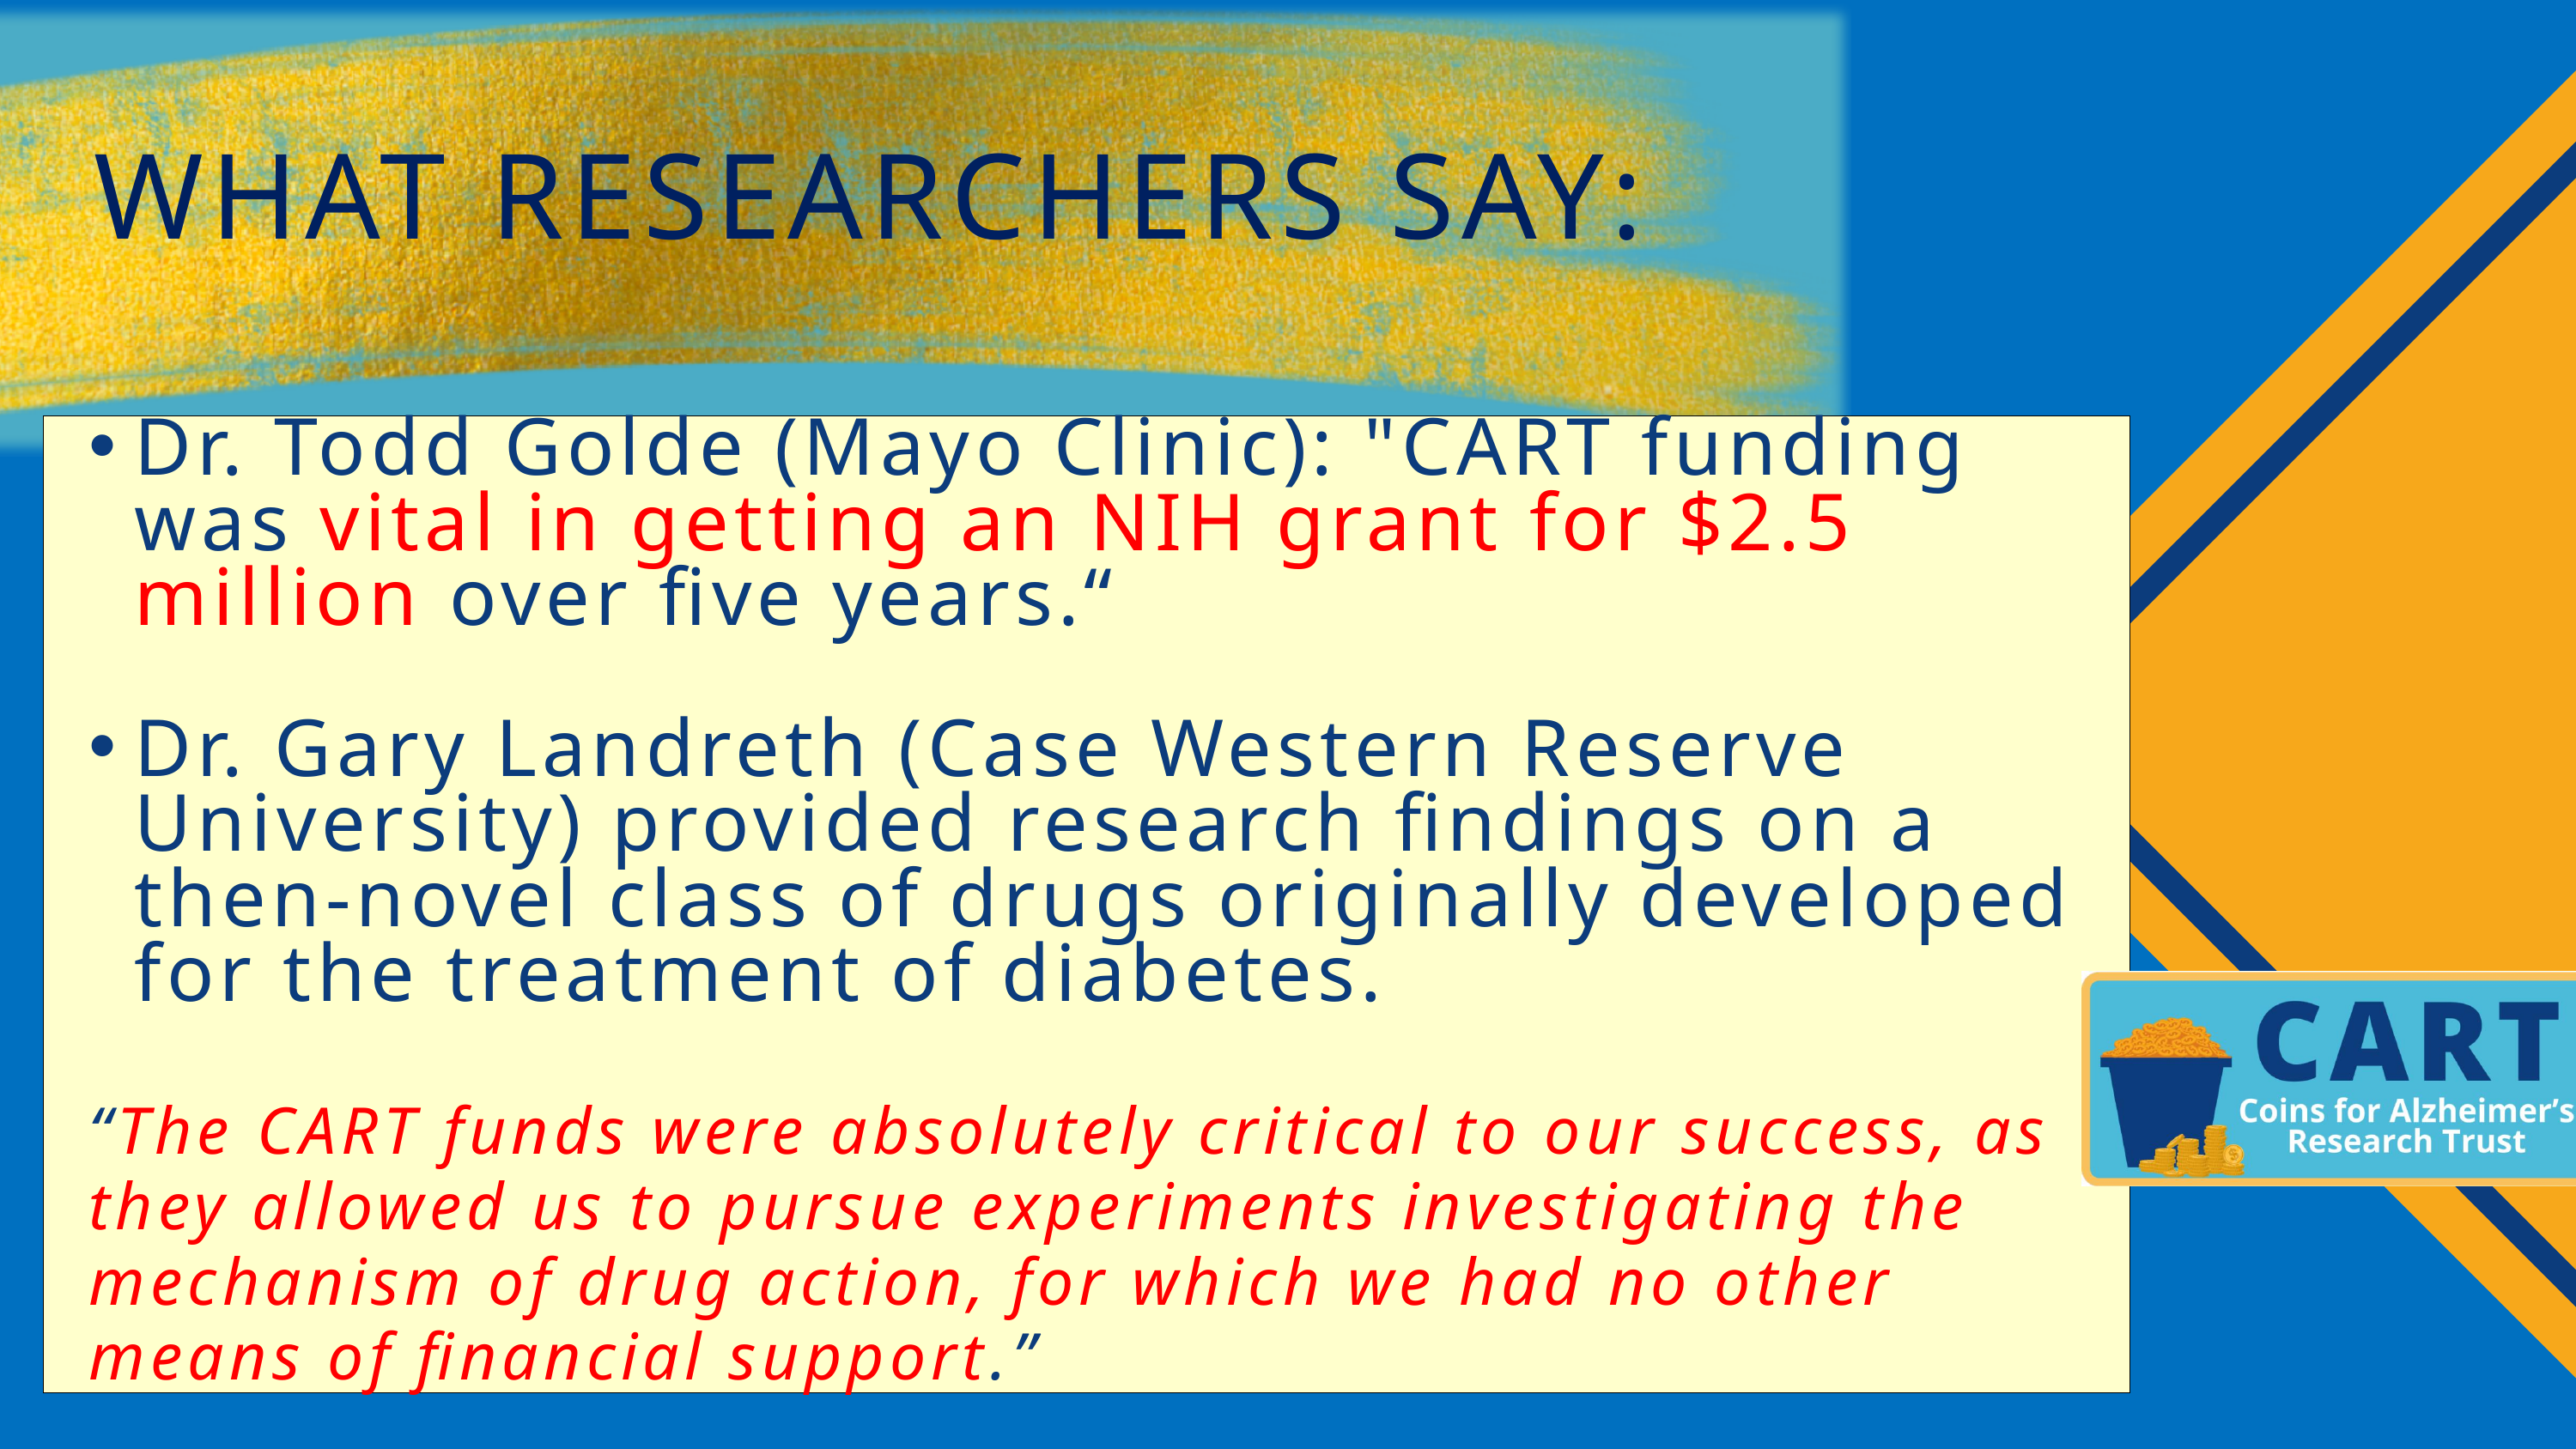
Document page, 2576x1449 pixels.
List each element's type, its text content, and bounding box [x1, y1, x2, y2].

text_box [2163, 312, 2576, 969]
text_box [2113, 261, 2576, 969]
picture [0, 3, 1851, 457]
picture [2081, 970, 2576, 1186]
text_box Dr. Todd Golde (Mayo Clinic): "CART funding was vital in getting an NIH grant for $2.5 million over five years.“ Dr. Gary Landreth (Case Western Reserve University) provided research findings on a then-novel class of drugs originally developed for the treatment of diabetes. “The CART funds were absolutely critical to our success, as they allowed us to pursue experiments investigating the mechanism of drug action, for which we had no other means of financial support.” [43, 415, 2130, 1393]
